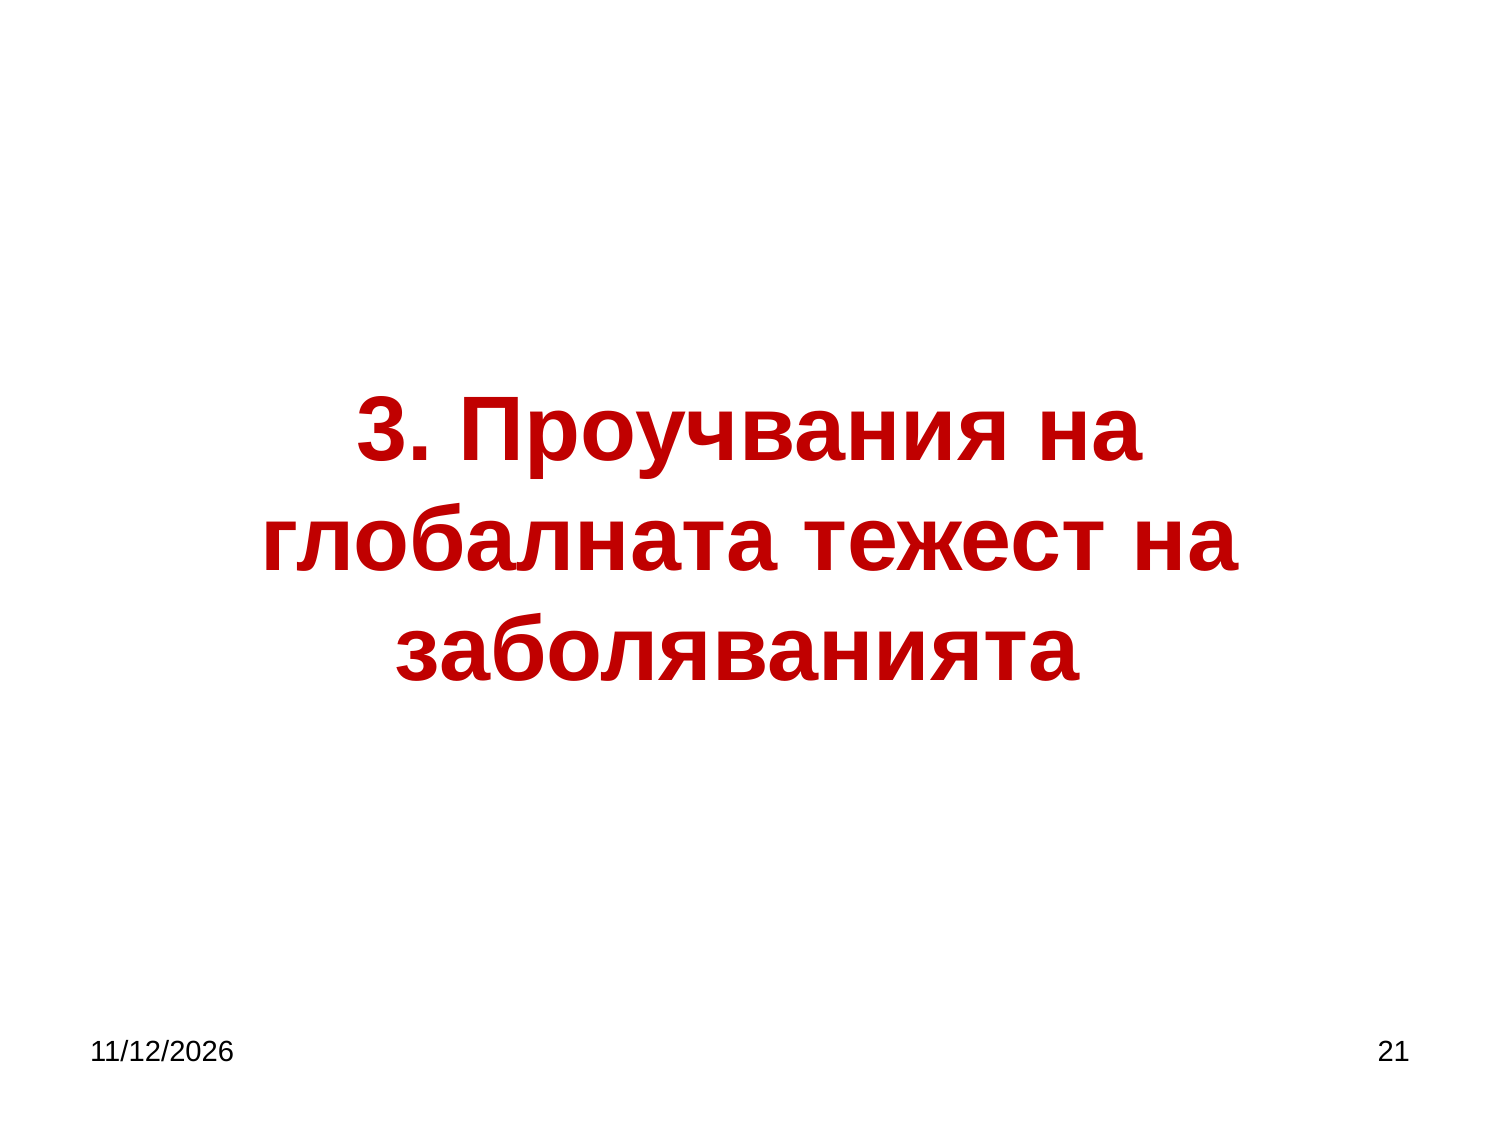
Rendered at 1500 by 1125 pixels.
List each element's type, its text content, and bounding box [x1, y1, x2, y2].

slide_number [75, 1024, 425, 1103]
slide_number 21 [1074, 1024, 1425, 1103]
title 3. Проучвания на глобалната тежест на заболяванията [75, 45, 1425, 1024]
